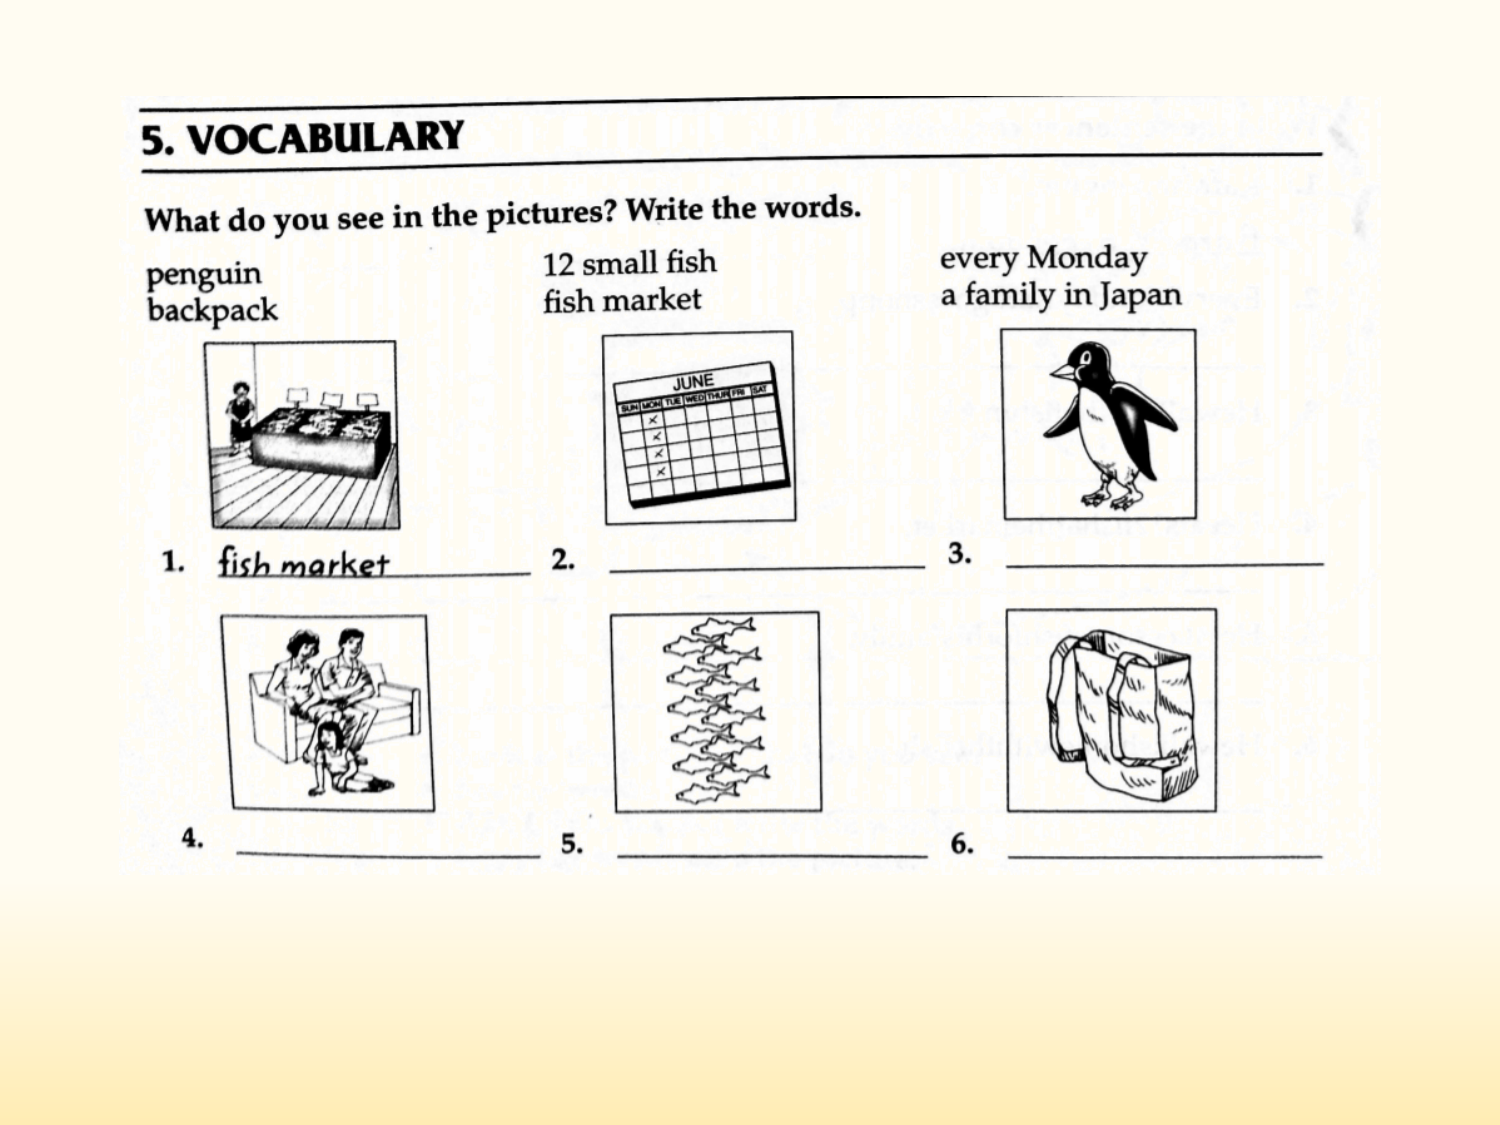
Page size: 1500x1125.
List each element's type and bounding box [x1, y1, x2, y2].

picture [119, 96, 1381, 875]
